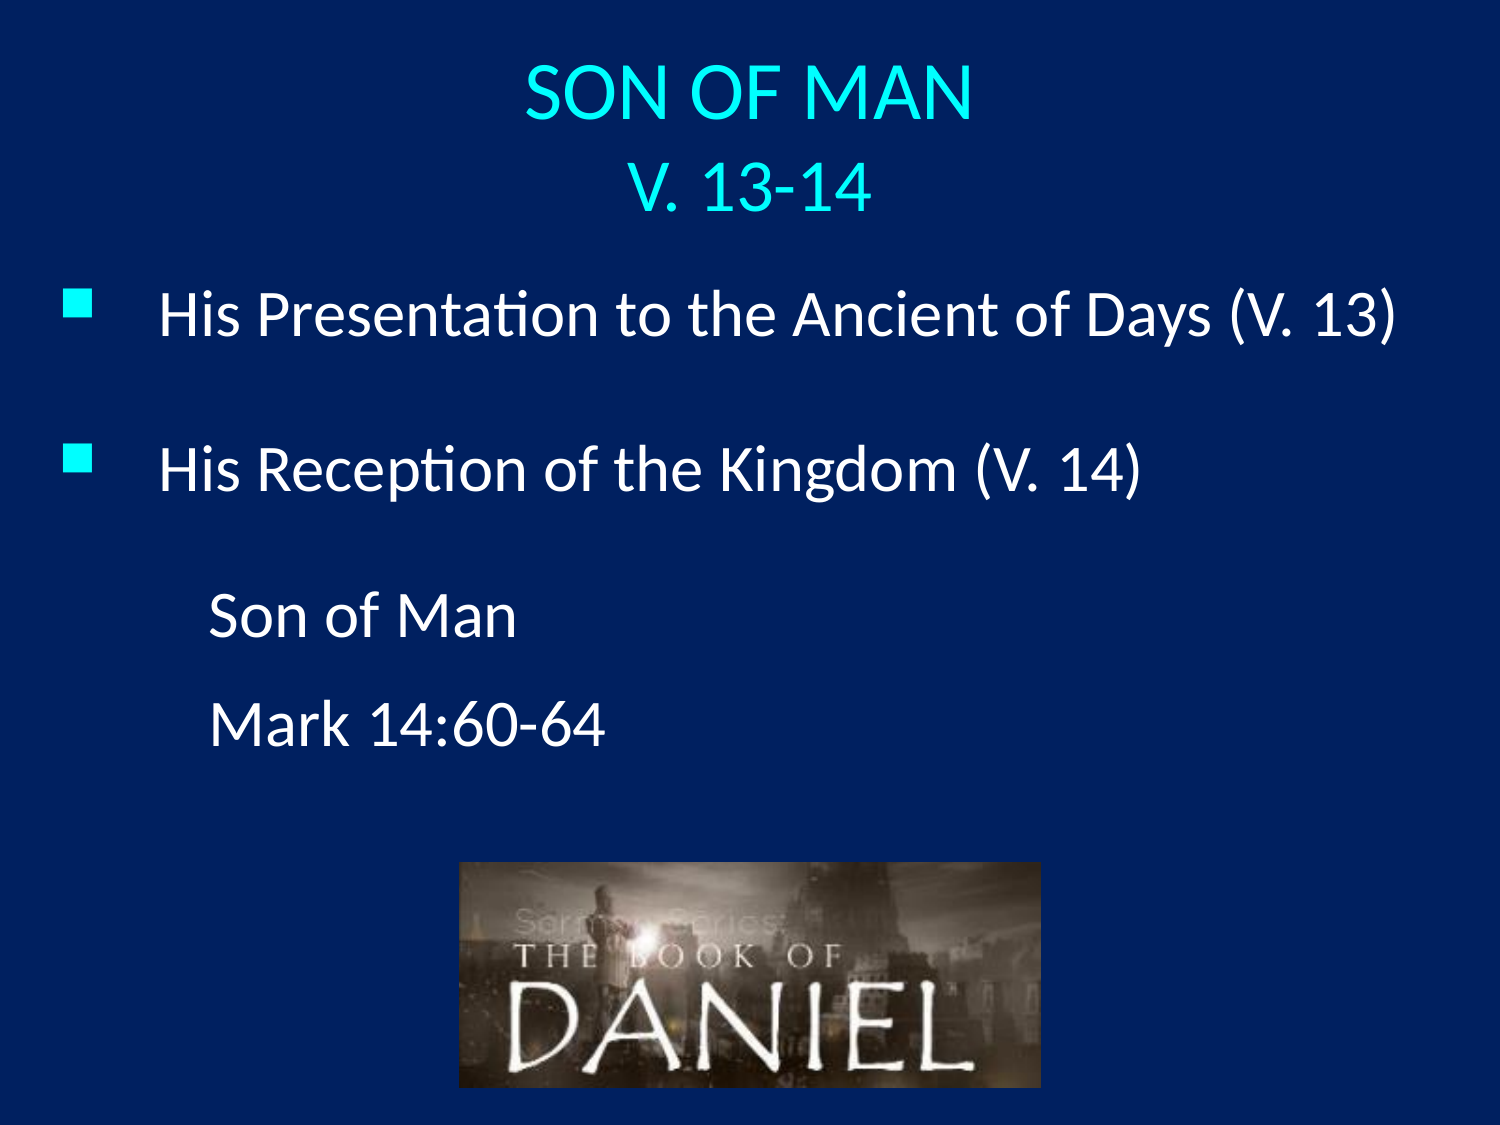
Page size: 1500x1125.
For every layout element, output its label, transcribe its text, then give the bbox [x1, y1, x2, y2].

picture [458, 862, 1042, 1088]
list His Presentation to the Ancient of Days (V. 13) His Reception of the Kingdom (V. 14) Son of Man Mark 14:60-64 [43, 262, 1457, 788]
title SON OF MAN V. 13-14 [112, 37, 1388, 226]
